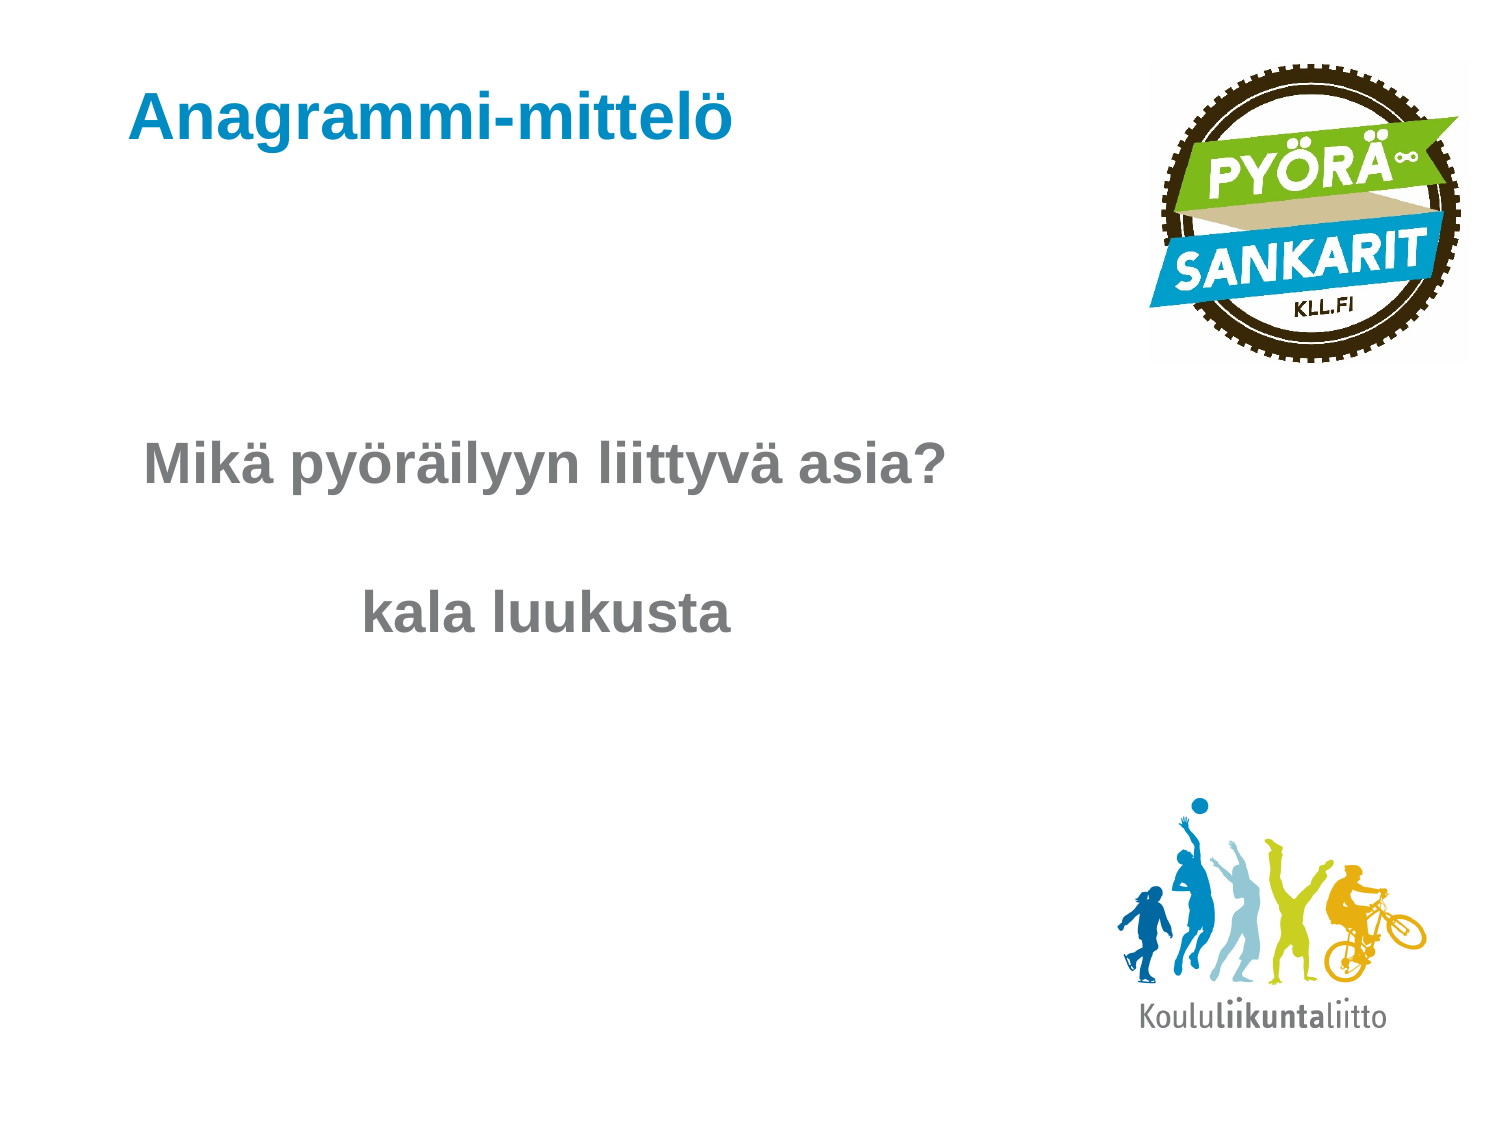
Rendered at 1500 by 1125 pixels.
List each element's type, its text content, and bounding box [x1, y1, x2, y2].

list Mikä pyöräilyyn liittyvä asia? kala luukusta [112, 182, 981, 907]
picture [1094, 774, 1450, 1052]
title Anagrammi-mittelö [112, 62, 1147, 161]
picture [1149, 62, 1470, 364]
